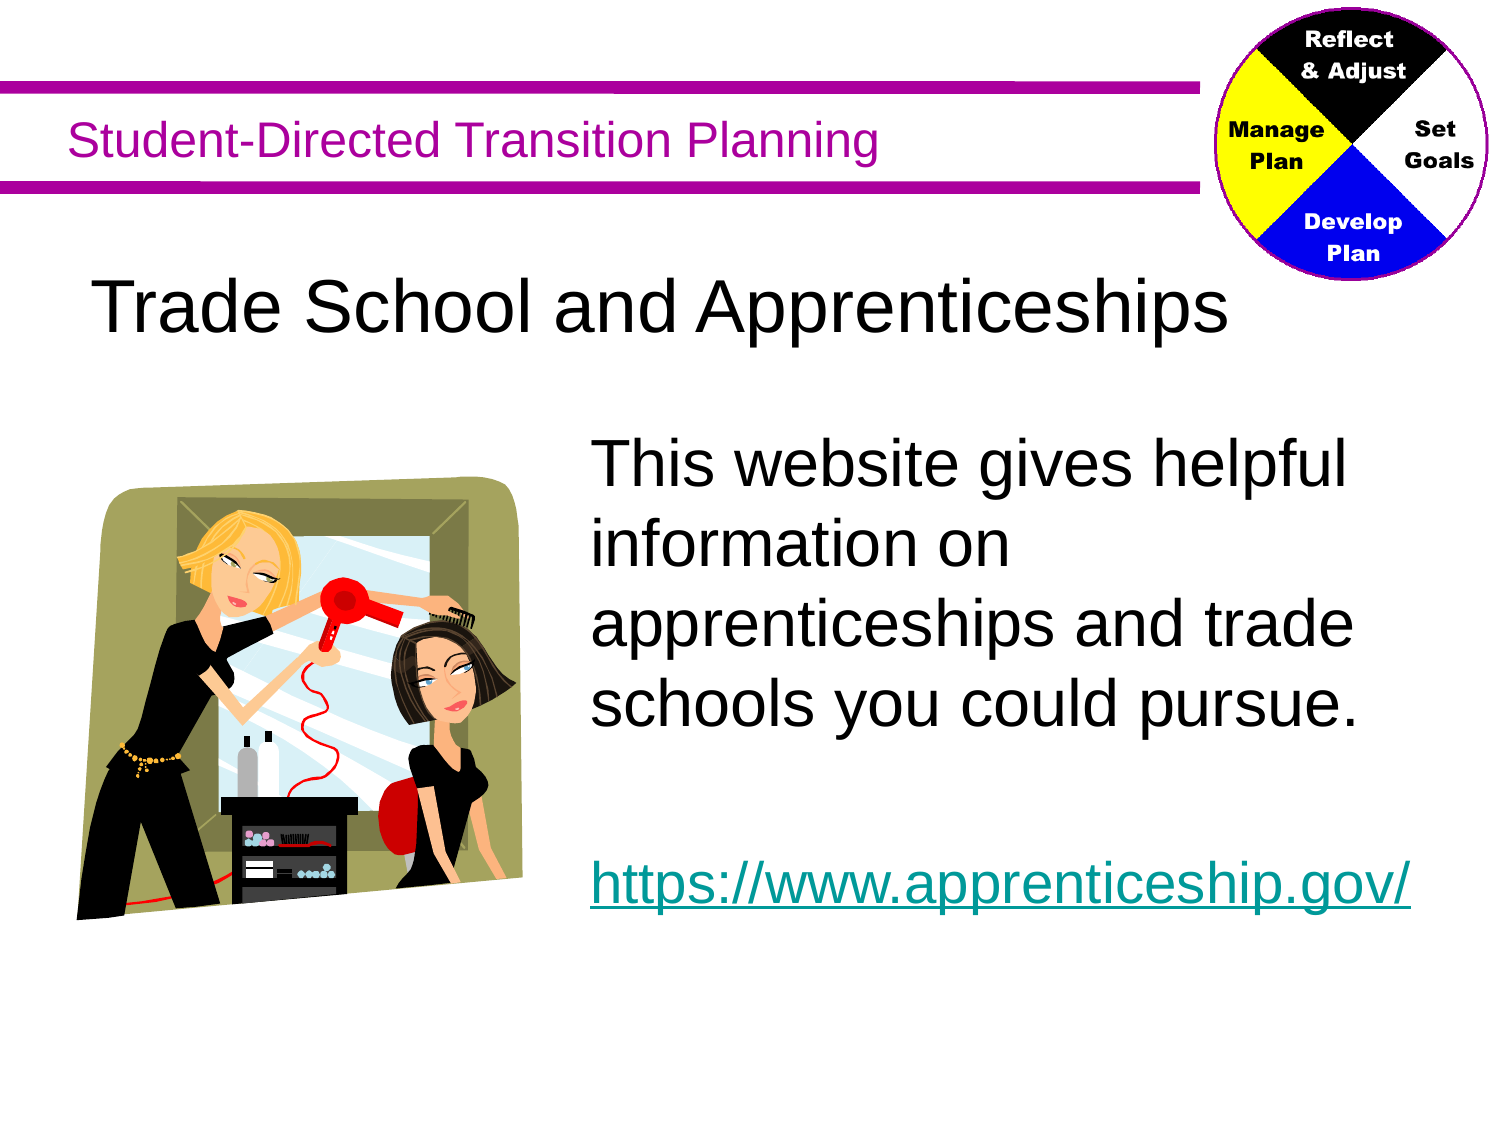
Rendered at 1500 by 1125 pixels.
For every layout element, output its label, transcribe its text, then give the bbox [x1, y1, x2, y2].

subtitle This website gives helpful information on apprenticeships and trade schools you could pursue. https://www.apprenticeship.gov/ [575, 412, 1475, 875]
picture [74, 474, 526, 923]
picture [1199, 0, 1500, 290]
title Trade School and Apprenticeships [75, 249, 1350, 375]
